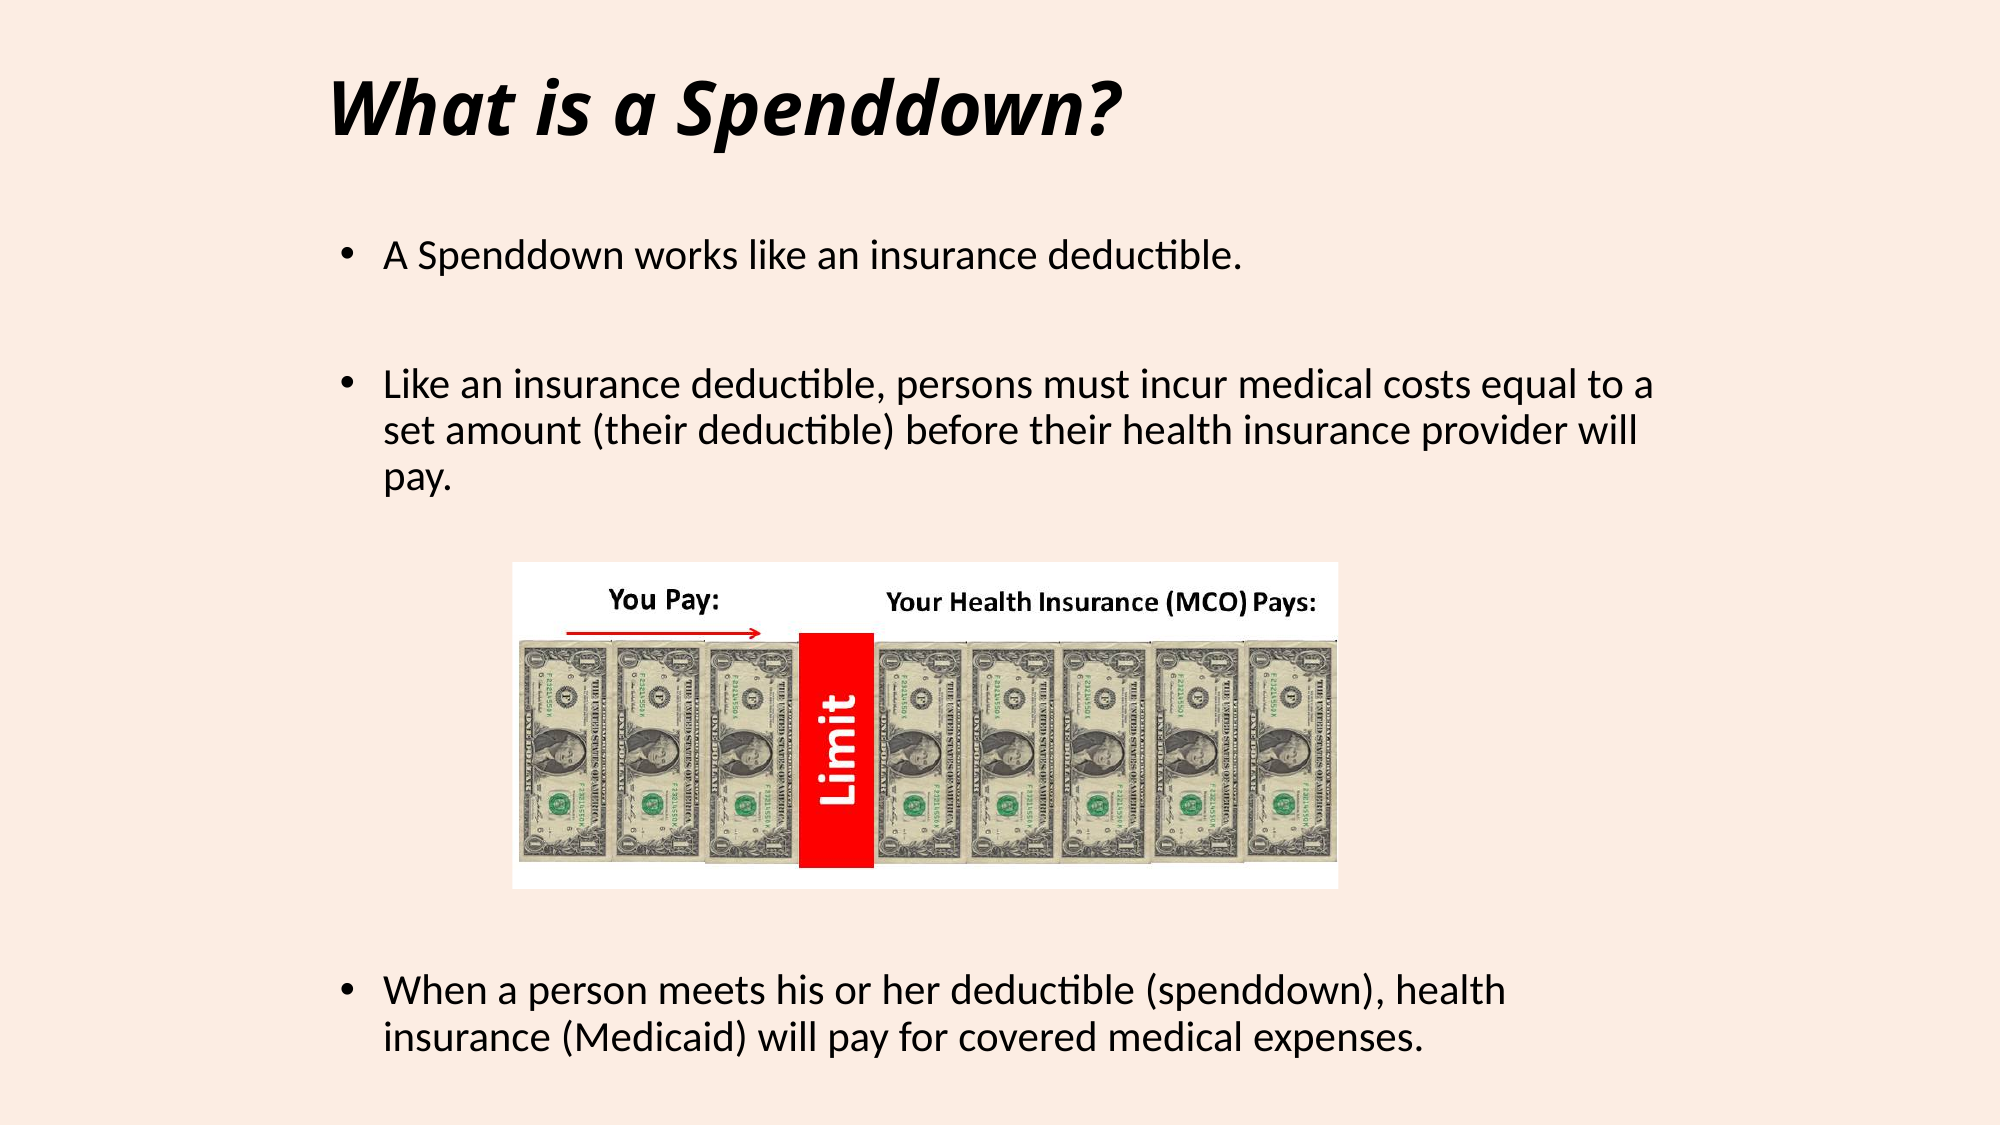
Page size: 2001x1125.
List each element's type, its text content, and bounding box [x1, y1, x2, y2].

picture [512, 562, 1339, 889]
title What is a Spenddown? [312, 62, 1663, 250]
list A Spenddown works like an insurance deductible. Like an insurance deductible, persons must incur medical costs equal to a set amount (their deductible) before their health insurance provider will pay. When a person meets his or her deductible (spenddown), health insurance (Medicaid) will pay for covered medical expenses. [324, 224, 1675, 1075]
